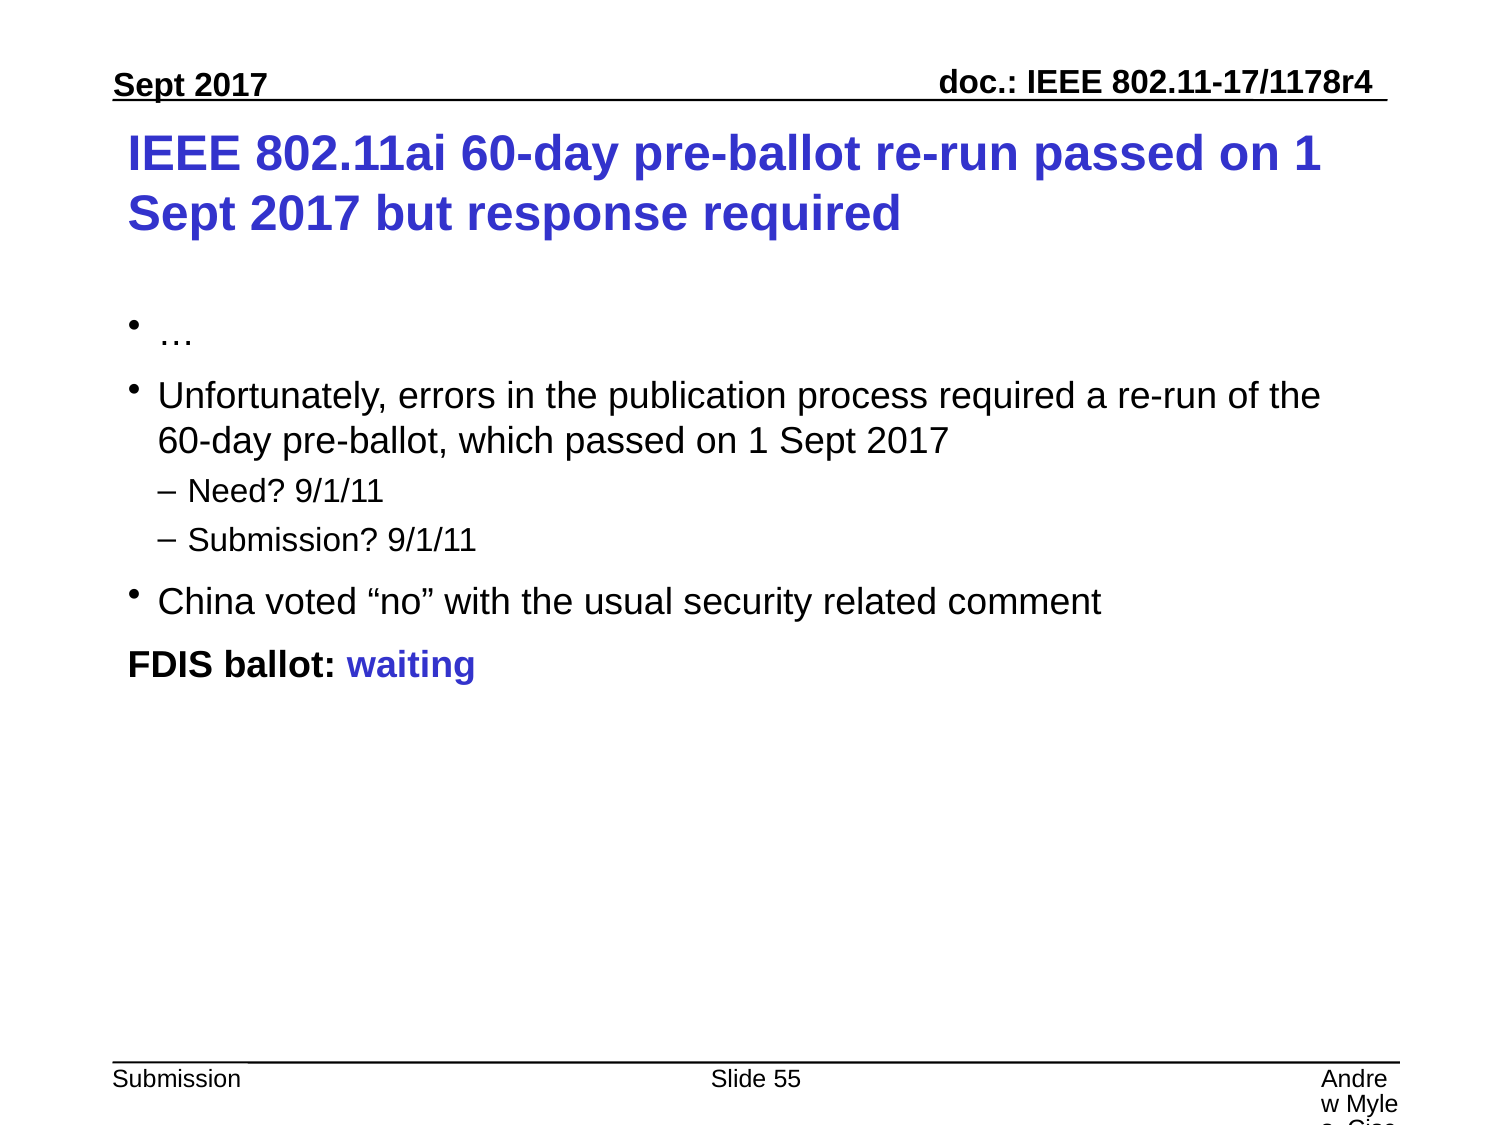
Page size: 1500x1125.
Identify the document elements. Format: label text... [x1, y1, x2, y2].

title IEEE 802.11ai 60-day pre-ballot re-run passed on 1 Sept 2017 but response required [112, 112, 1388, 288]
list … Unfortunately, errors in the publication process required a re-run of the 60-day pre-ballot, which passed on 1 Sept 2017 Need? 9/1/11 Submission? 9/1/11 China voted “no” with the usual security related comment FDIS ballot: waiting [112, 299, 1388, 975]
footer Andrew Myles, Cisco [1320, 1061, 1402, 1093]
slide_number Slide 55 [709, 1061, 803, 1093]
